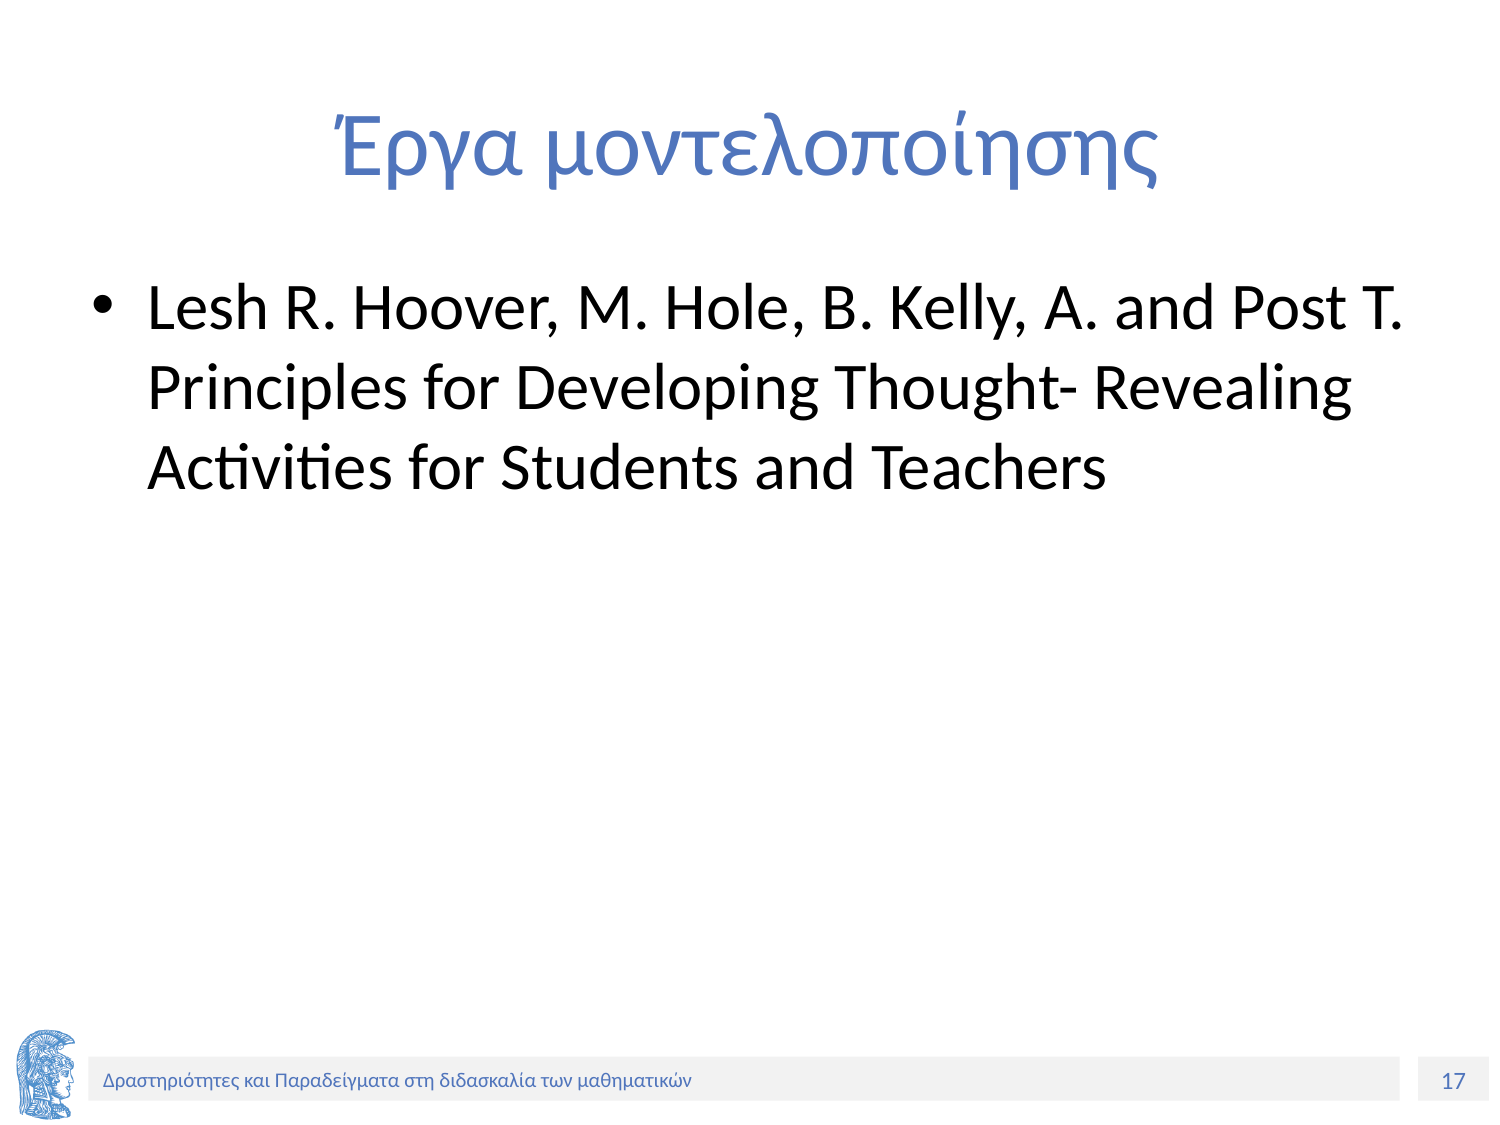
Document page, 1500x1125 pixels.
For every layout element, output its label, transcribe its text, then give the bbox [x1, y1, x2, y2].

picture [9, 1026, 81, 1120]
list Lesh R. Hoover, M. Hole, B. Kelly, A. and Post T. Principles for Developing Thought- Revealing Activities for Students and Teachers [76, 255, 1427, 998]
title Έργα μοντελοποίησης [75, 45, 1425, 233]
